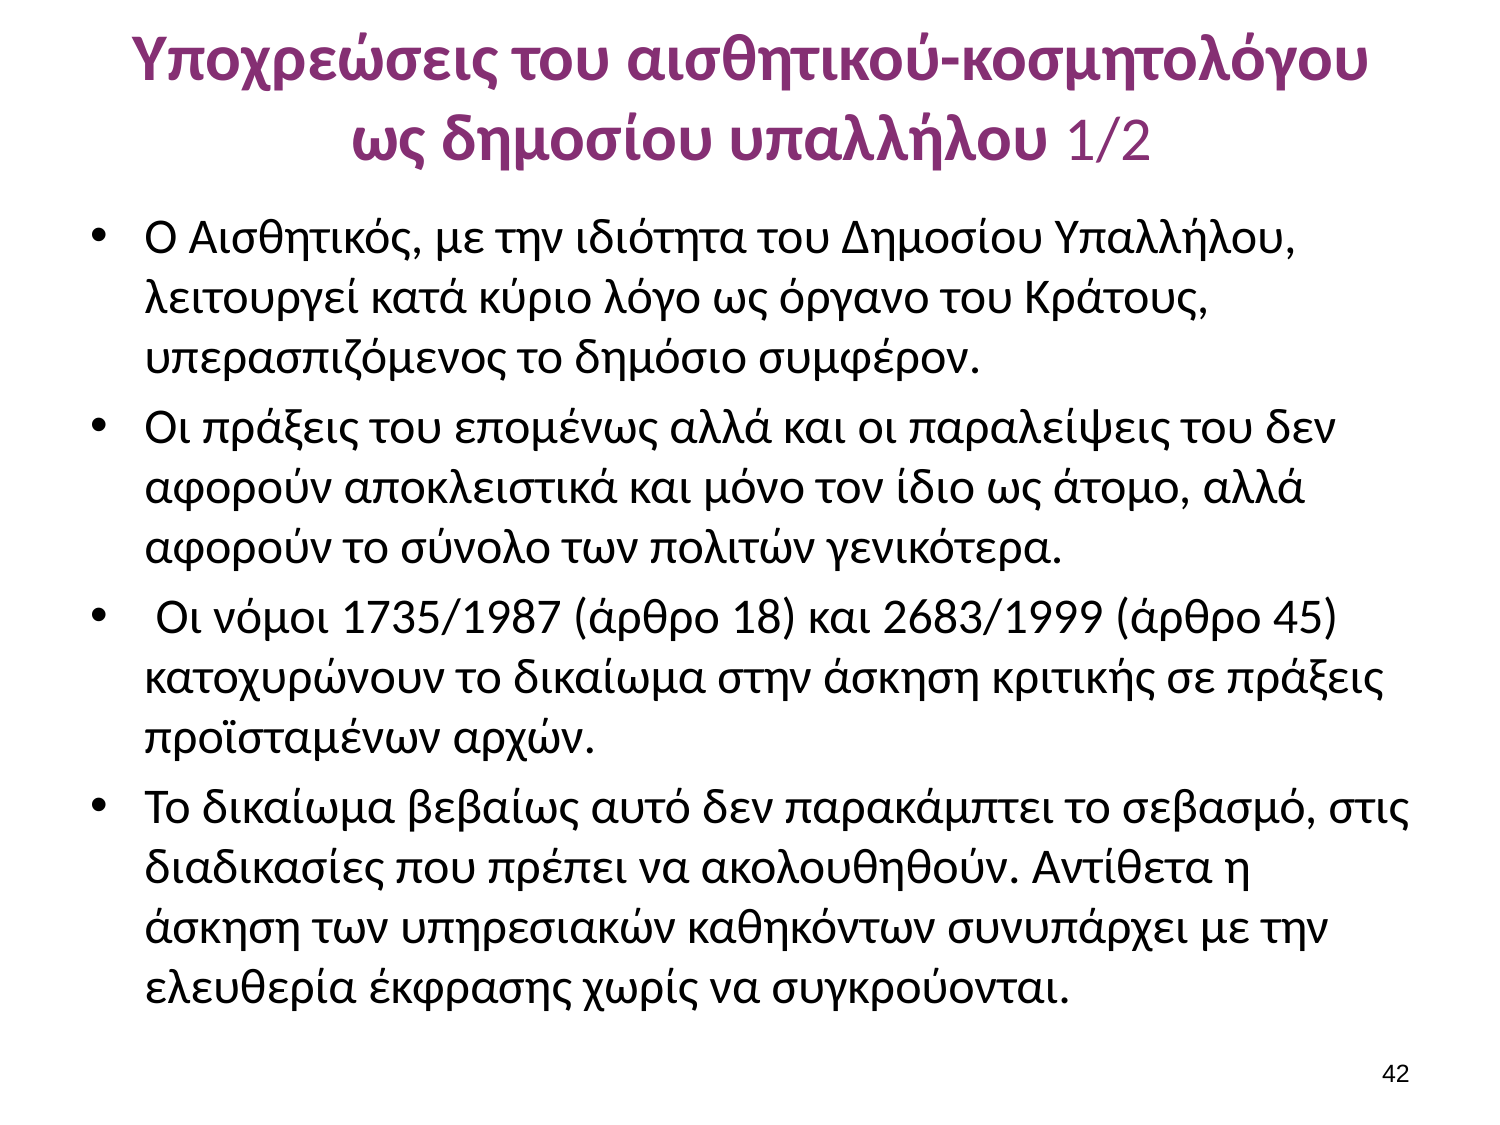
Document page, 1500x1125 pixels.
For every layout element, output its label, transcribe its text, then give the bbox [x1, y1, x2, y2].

slide_number 41 [1074, 1042, 1425, 1103]
list Ο Αισθητικός, με την ιδιότητα του Δημοσίου Υπαλλήλου, λειτουργεί κατά κύριο λόγο ως όργανο του Κράτους, υπερασπι­ζόμενος το δημόσιο συμφέρον. Οι πράξεις του επομένως αλλά και οι παραλείψεις του δεν αφορούν αποκλειστικά και μόνο τον ίδιο ως άτομο, αλλά αφορούν το σύνολο των πολιτών γενικότε­ρα. Οι νόμοι 1735/1987 (άρθρο 18) και 2683/1999 (άρθρο 45) κατοχυρώνουν το δικαίωμα στην άσκηση κριτικής σε πράξεις προϊσταμένων αρχών. Το δικαίωμα βεβαίως αυτό δεν παρακά­μπτει το σεβασμό, στις διαδικασίες που πρέπει να ακολουθη­θούν. Αντίθετα η άσκηση των υπηρεσιακών καθηκόντων συνυ­πάρχει με την ελευθερία έκφρασης χωρίς να συγκρούονται. [75, 196, 1425, 1024]
title Υποχρεώσεις του αισθητικού-κοσμητολόγου ως δημοσίου υπαλλήλου 1/2 [76, 19, 1427, 169]
